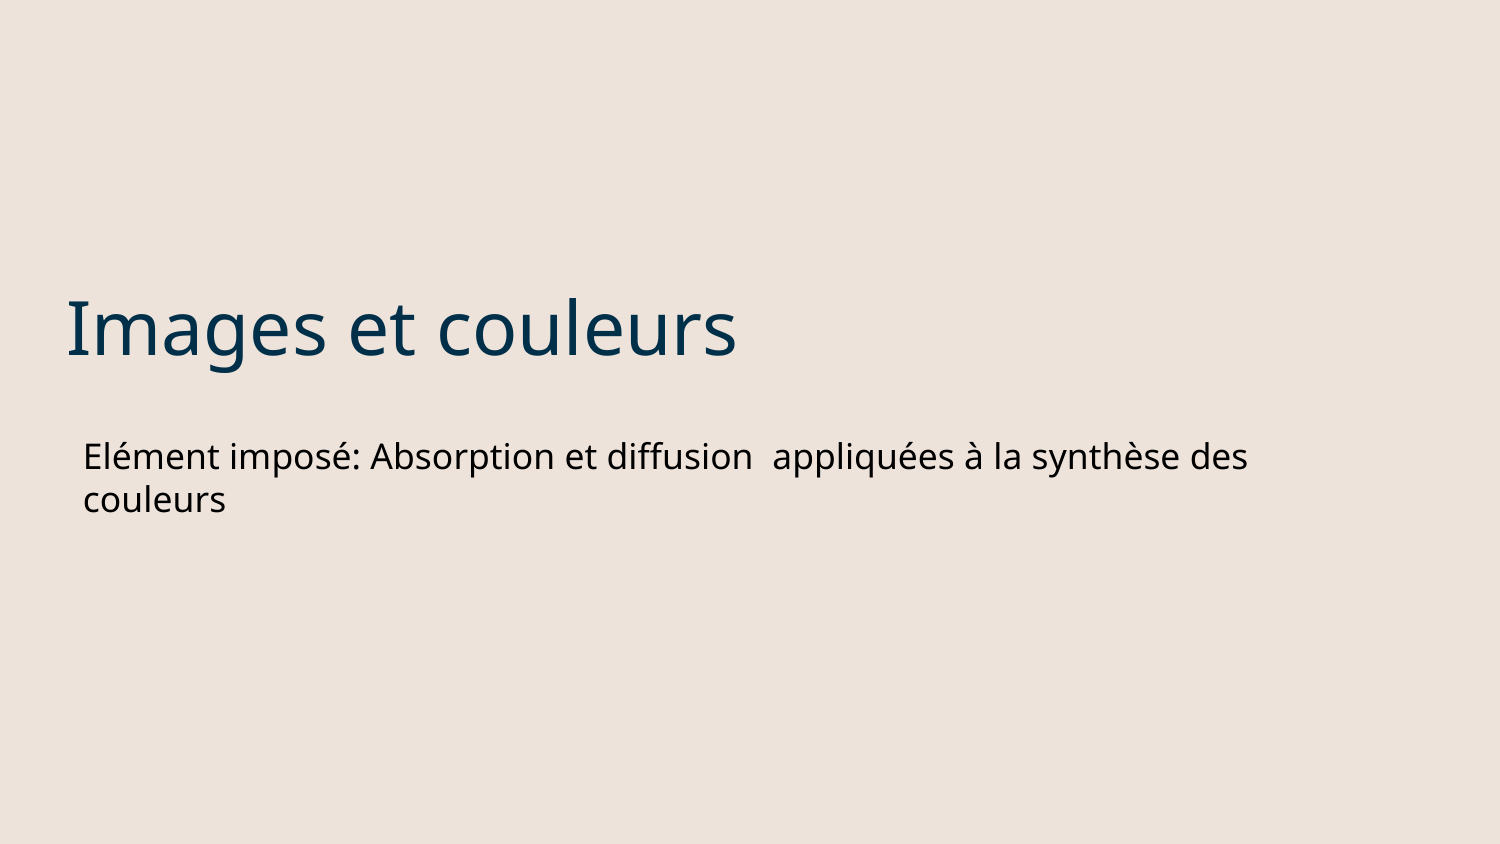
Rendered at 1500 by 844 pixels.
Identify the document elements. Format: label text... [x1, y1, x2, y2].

title Images et couleurs [51, 130, 1076, 520]
text_box Elément imposé: Absorption et diffusion appliquées à la synthèse des couleurs [67, 419, 1415, 535]
